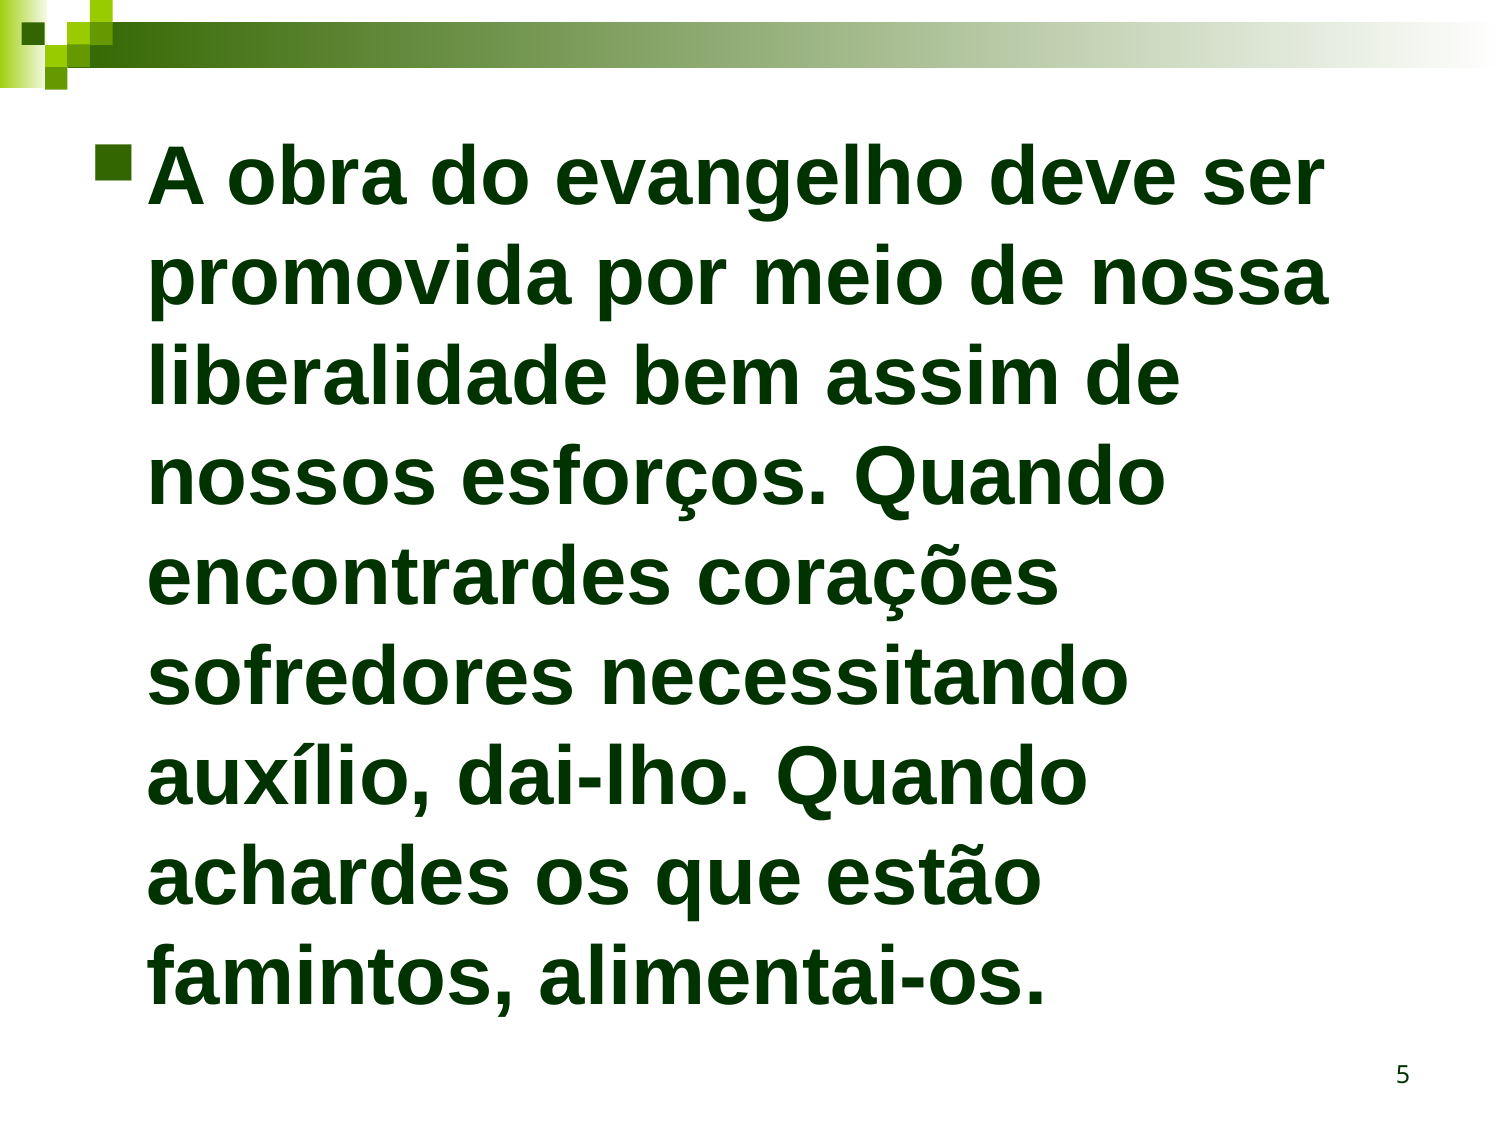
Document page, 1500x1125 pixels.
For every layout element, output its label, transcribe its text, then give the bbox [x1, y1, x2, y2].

list A obra do evangelho deve ser promovida por meio de nossa liberalidade bem assim de nossos esforços. Quando encontrardes corações sofredores necessitando auxílio, dai-lho. Quando achardes os que estão famintos, alimentai-os. [75, 113, 1425, 1071]
slide_number 5 [1074, 1071, 1425, 1100]
